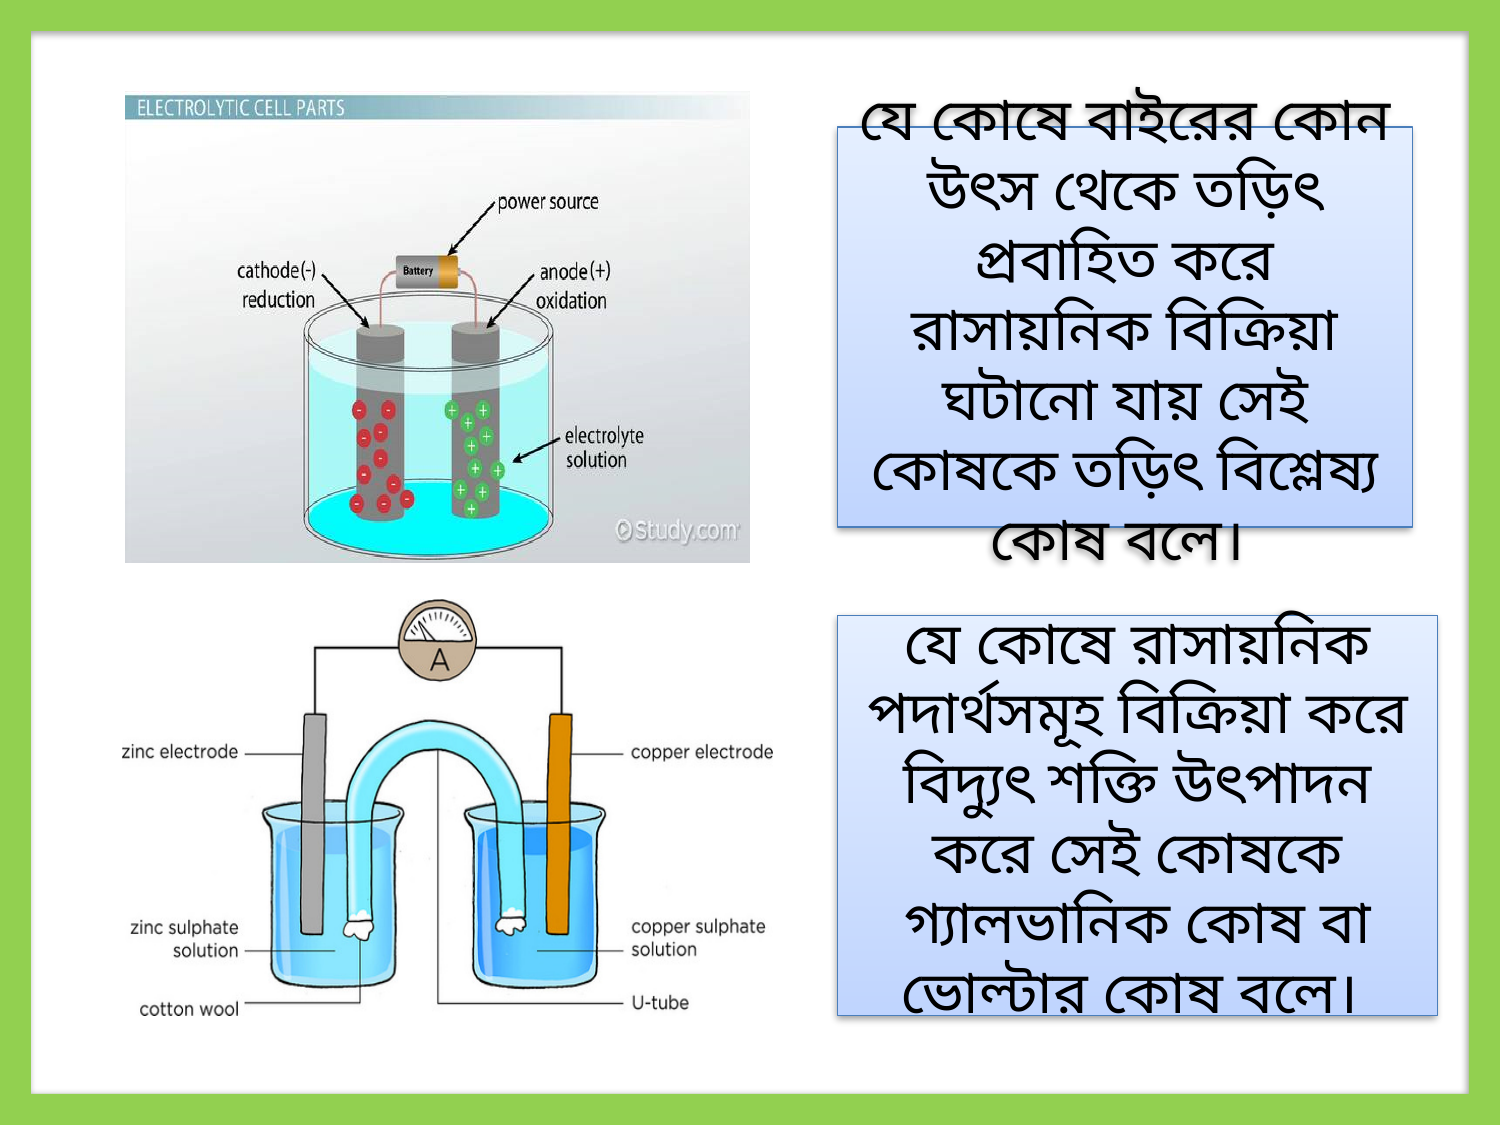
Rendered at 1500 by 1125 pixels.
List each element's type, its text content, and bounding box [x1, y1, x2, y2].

text_box [0, 0, 1500, 1125]
picture [122, 599, 773, 1016]
text_box যে কোষে রাসায়নিক পদার্থসমূহ বিক্রিয়া করে বিদ্যুৎ শক্তি উৎপাদন করে সেই কোষকে গ্যালভানিক কোষ বা ভোল্টার কোষ বলে। [837, 615, 1438, 1016]
text_box যে কোষে বাইরের কোন উৎস থেকে তড়িৎ প্রবাহিত করে রাসায়নিক বিক্রিয়া ঘটানো যায় সেই কোষকে তড়িৎ বিশ্লেষ্য কোষ বলে। [837, 126, 1413, 528]
picture [124, 91, 751, 563]
